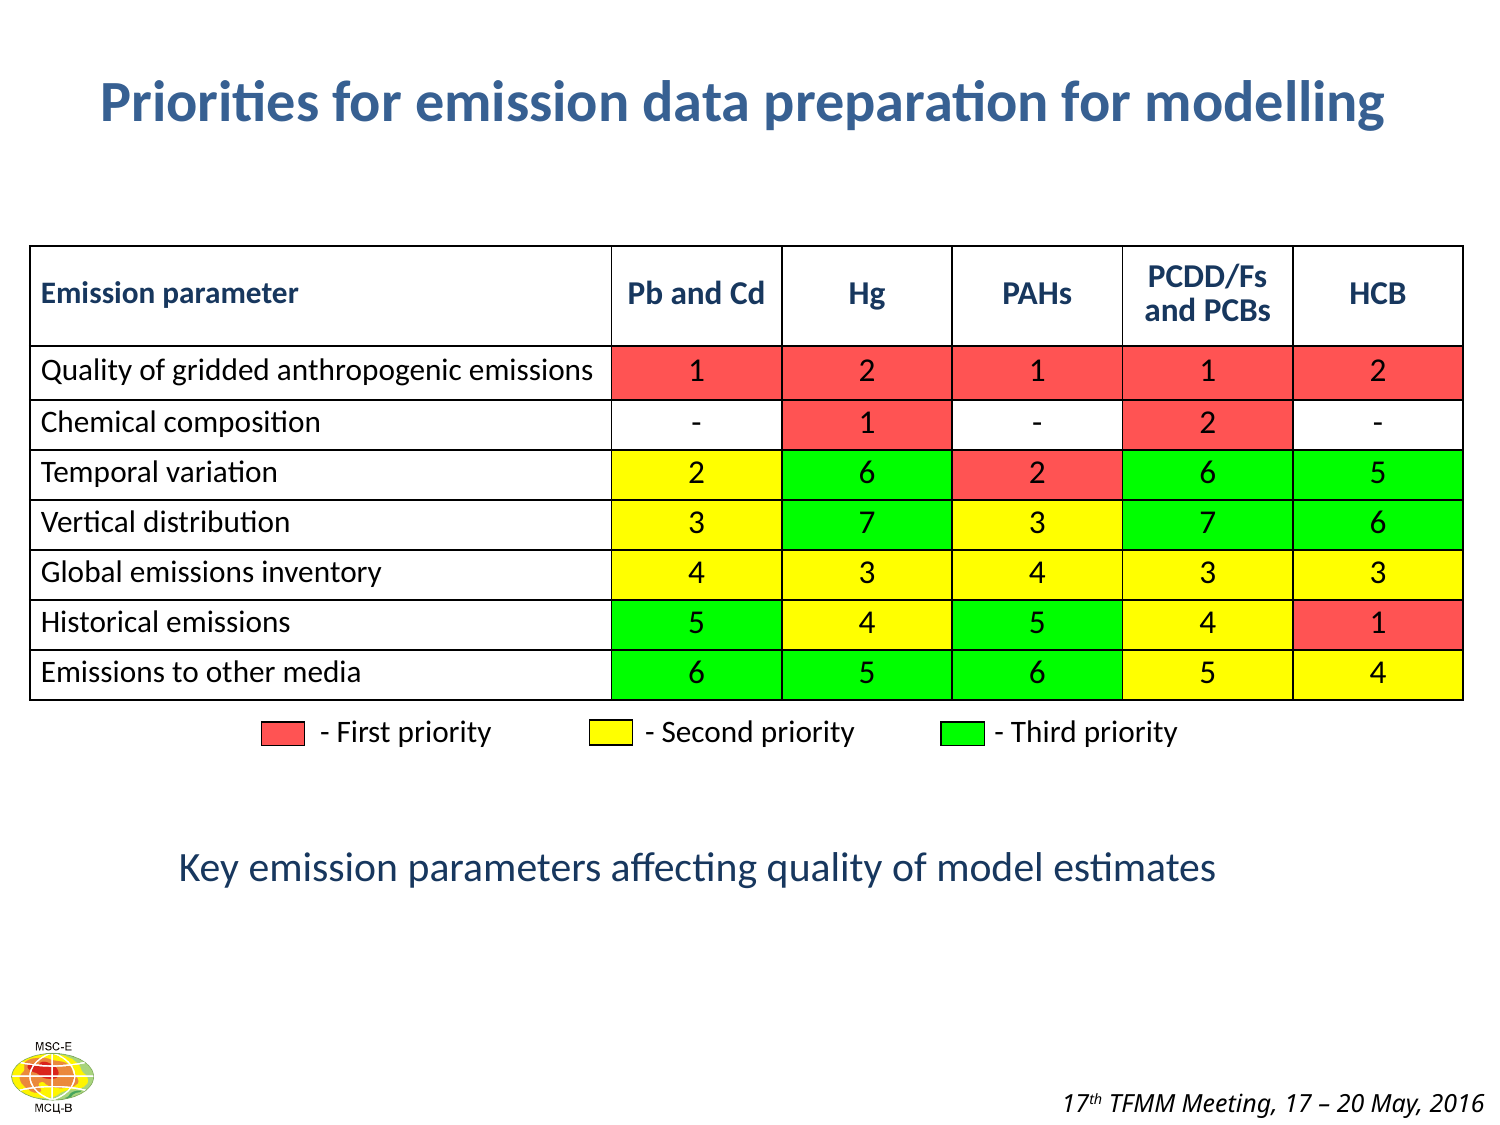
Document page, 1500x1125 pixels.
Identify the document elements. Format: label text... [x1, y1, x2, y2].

table_cell 3 [1294, 551, 1462, 599]
table_header Pb and Cd [612, 247, 781, 345]
table_cell - [612, 401, 781, 449]
table_cell 3 [783, 551, 951, 599]
table_cell 5 [783, 651, 951, 699]
table_cell 3 [953, 501, 1122, 549]
table_header Emission parameter [31, 247, 611, 345]
picture [11, 1042, 94, 1114]
table_cell 2 [1294, 347, 1462, 399]
table_cell Quality of gridded anthropogenic emissions [31, 347, 611, 399]
table_cell 6 [953, 651, 1122, 699]
table_cell 2 [953, 451, 1122, 499]
table_cell Temporal variation [31, 451, 611, 499]
table_cell Global emissions inventory [31, 551, 611, 599]
table_cell 5 [1123, 651, 1292, 699]
table_cell 6 [783, 451, 951, 499]
table_cell 4 [1123, 601, 1292, 649]
table_cell 7 [783, 501, 951, 549]
table_cell 5 [612, 601, 781, 649]
table_cell 6 [1123, 451, 1292, 499]
table_cell 2 [783, 347, 951, 399]
table_header PAHs [953, 247, 1122, 345]
table_cell - [953, 401, 1122, 449]
table_cell 6 [1294, 501, 1462, 549]
table_cell 4 [953, 551, 1122, 599]
table_cell 3 [612, 501, 781, 549]
text_box [261, 721, 305, 746]
table_cell Historical emissions [31, 601, 611, 649]
table_cell Chemical composition [31, 401, 611, 449]
table_cell 4 [1294, 651, 1462, 699]
table_cell 5 [1294, 451, 1462, 499]
table_cell - [1294, 401, 1462, 449]
table_cell 1 [783, 401, 951, 449]
table_cell 1 [953, 347, 1122, 399]
table_cell Vertical distribution [31, 501, 611, 549]
table_cell 1 [1294, 601, 1462, 649]
table_cell 1 [612, 347, 781, 399]
table_cell Emissions to other media [31, 651, 611, 699]
text_box Priorities for emission data preparation for modelling [0, 47, 1500, 149]
table_header HCB [1294, 247, 1462, 345]
table_cell 6 [612, 651, 781, 699]
table_cell 2 [612, 451, 781, 499]
table_cell 7 [1123, 501, 1292, 549]
table_cell - First priority - Second priority - Third priority [30, 701, 1463, 750]
table_header Hg [783, 247, 951, 345]
table_cell 4 [612, 551, 781, 599]
table_cell 5 [953, 601, 1122, 649]
table_header PCDD/Fs and PCBs [1123, 247, 1292, 345]
text_box Key emission parameters affecting quality of model estimates [164, 832, 1430, 897]
table_cell 4 [783, 601, 951, 649]
table_cell 1 [1123, 347, 1292, 399]
text_box [941, 721, 985, 746]
table_cell 2 [1123, 401, 1292, 449]
table_cell 3 [1123, 551, 1292, 599]
text_box [589, 720, 633, 746]
